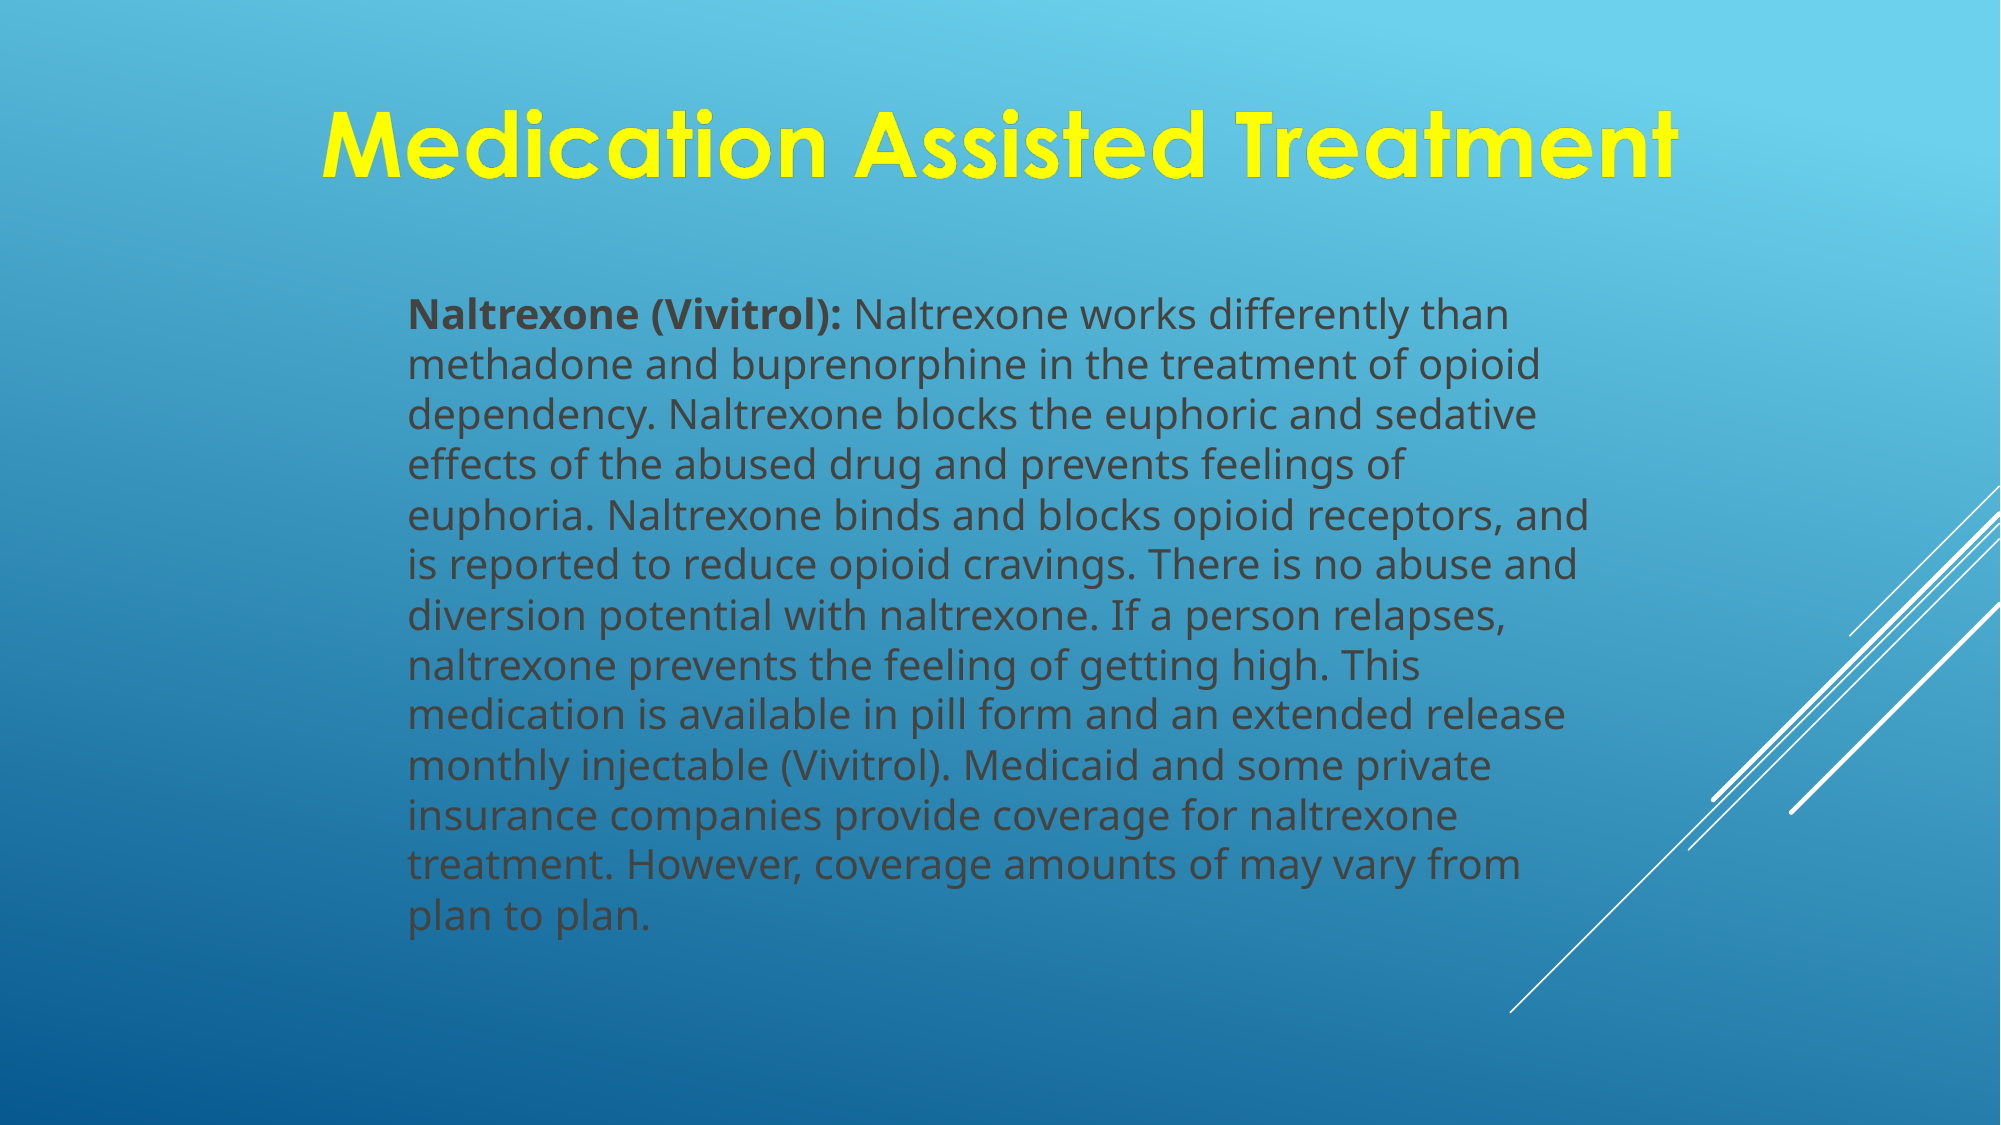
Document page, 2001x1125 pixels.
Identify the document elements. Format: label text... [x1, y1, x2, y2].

text_box Naltrexone (Vivitrol): Naltrexone works differently than methadone and buprenorphine in the treatment of opioid dependency. Naltrexone blocks the euphoric and sedative effects of the abused drug and prevents feelings of euphoria. Naltrexone binds and blocks opioid receptors, and is reported to reduce opioid cravings. There is no abuse and diversion potential with naltrexone. If a person relapses, naltrexone prevents the feeling of getting high. This medication is available in pill form and an extended release monthly injectable (Vivitrol). Medicaid and some private insurance companies provide coverage for naltrexone treatment. However, coverage amounts of may vary from plan to plan. [392, 280, 1616, 946]
picture [265, 59, 1735, 253]
